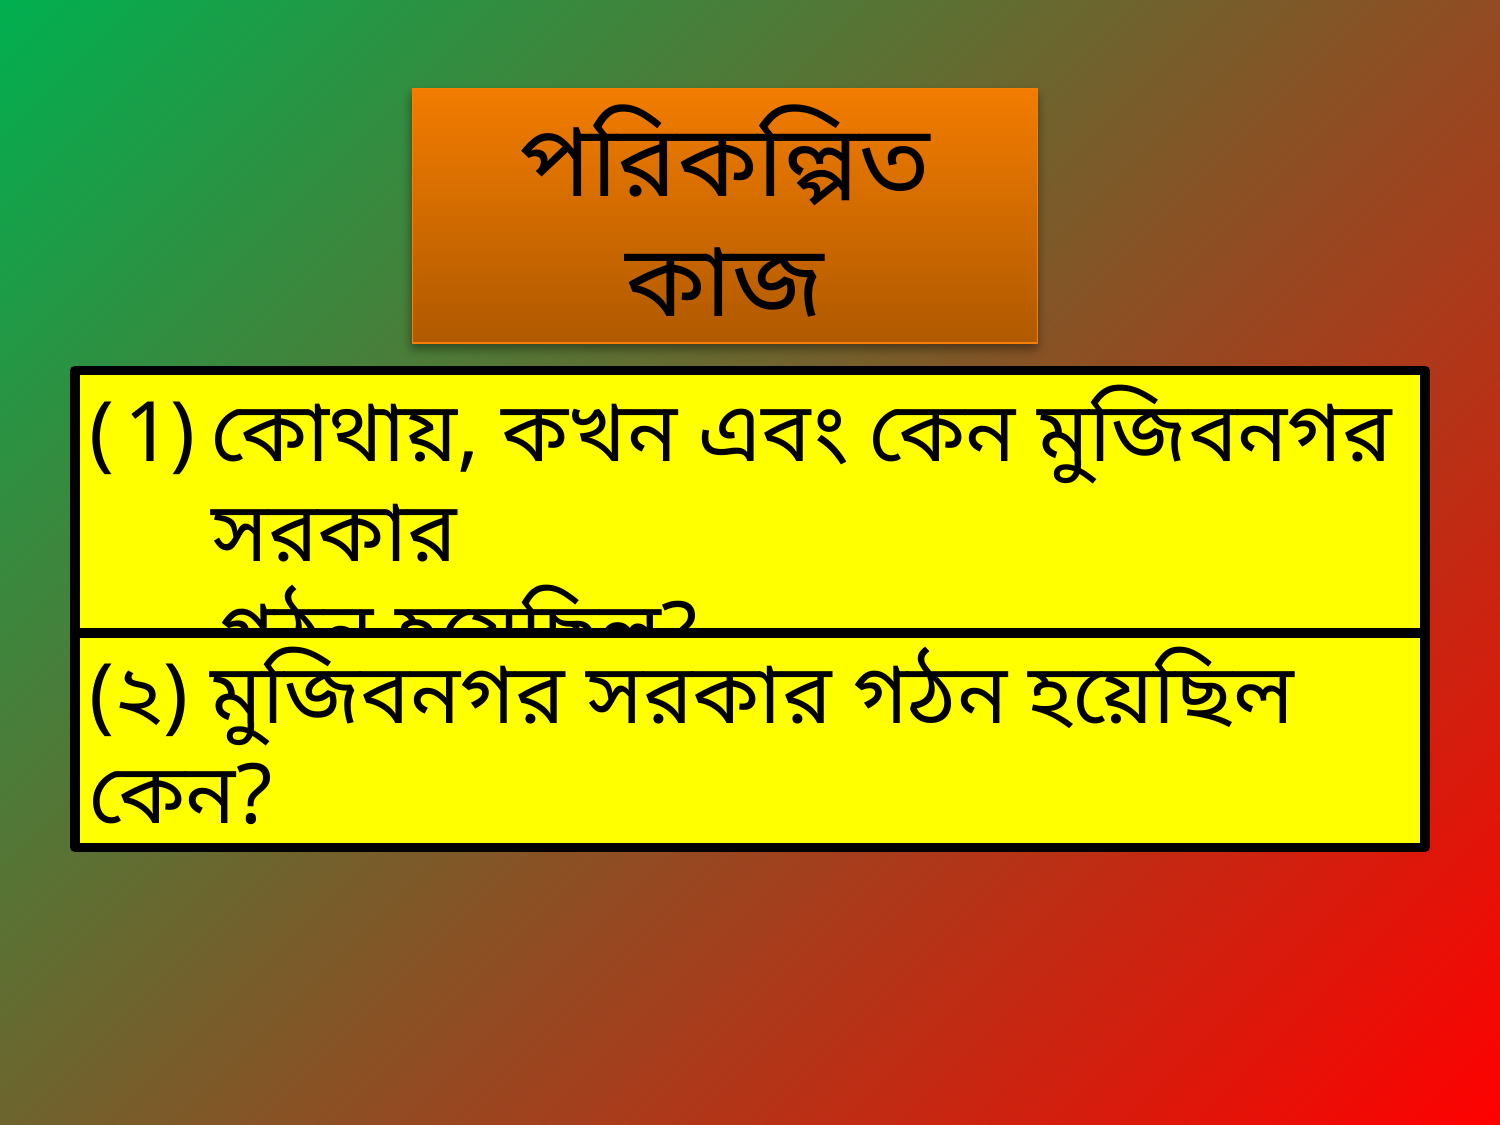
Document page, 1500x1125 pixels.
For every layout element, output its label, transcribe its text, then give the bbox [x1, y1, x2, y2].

text_box কোথায়, কখন এবং কেন মুজিবনগর সরকার গঠন হয়েছিল? [74, 370, 1425, 632]
text_box পরিকল্পিত কাজ [412, 88, 1038, 344]
text_box (২) মুজিবনগর সরকার গঠন হয়েছিল কেন? [74, 632, 1425, 848]
